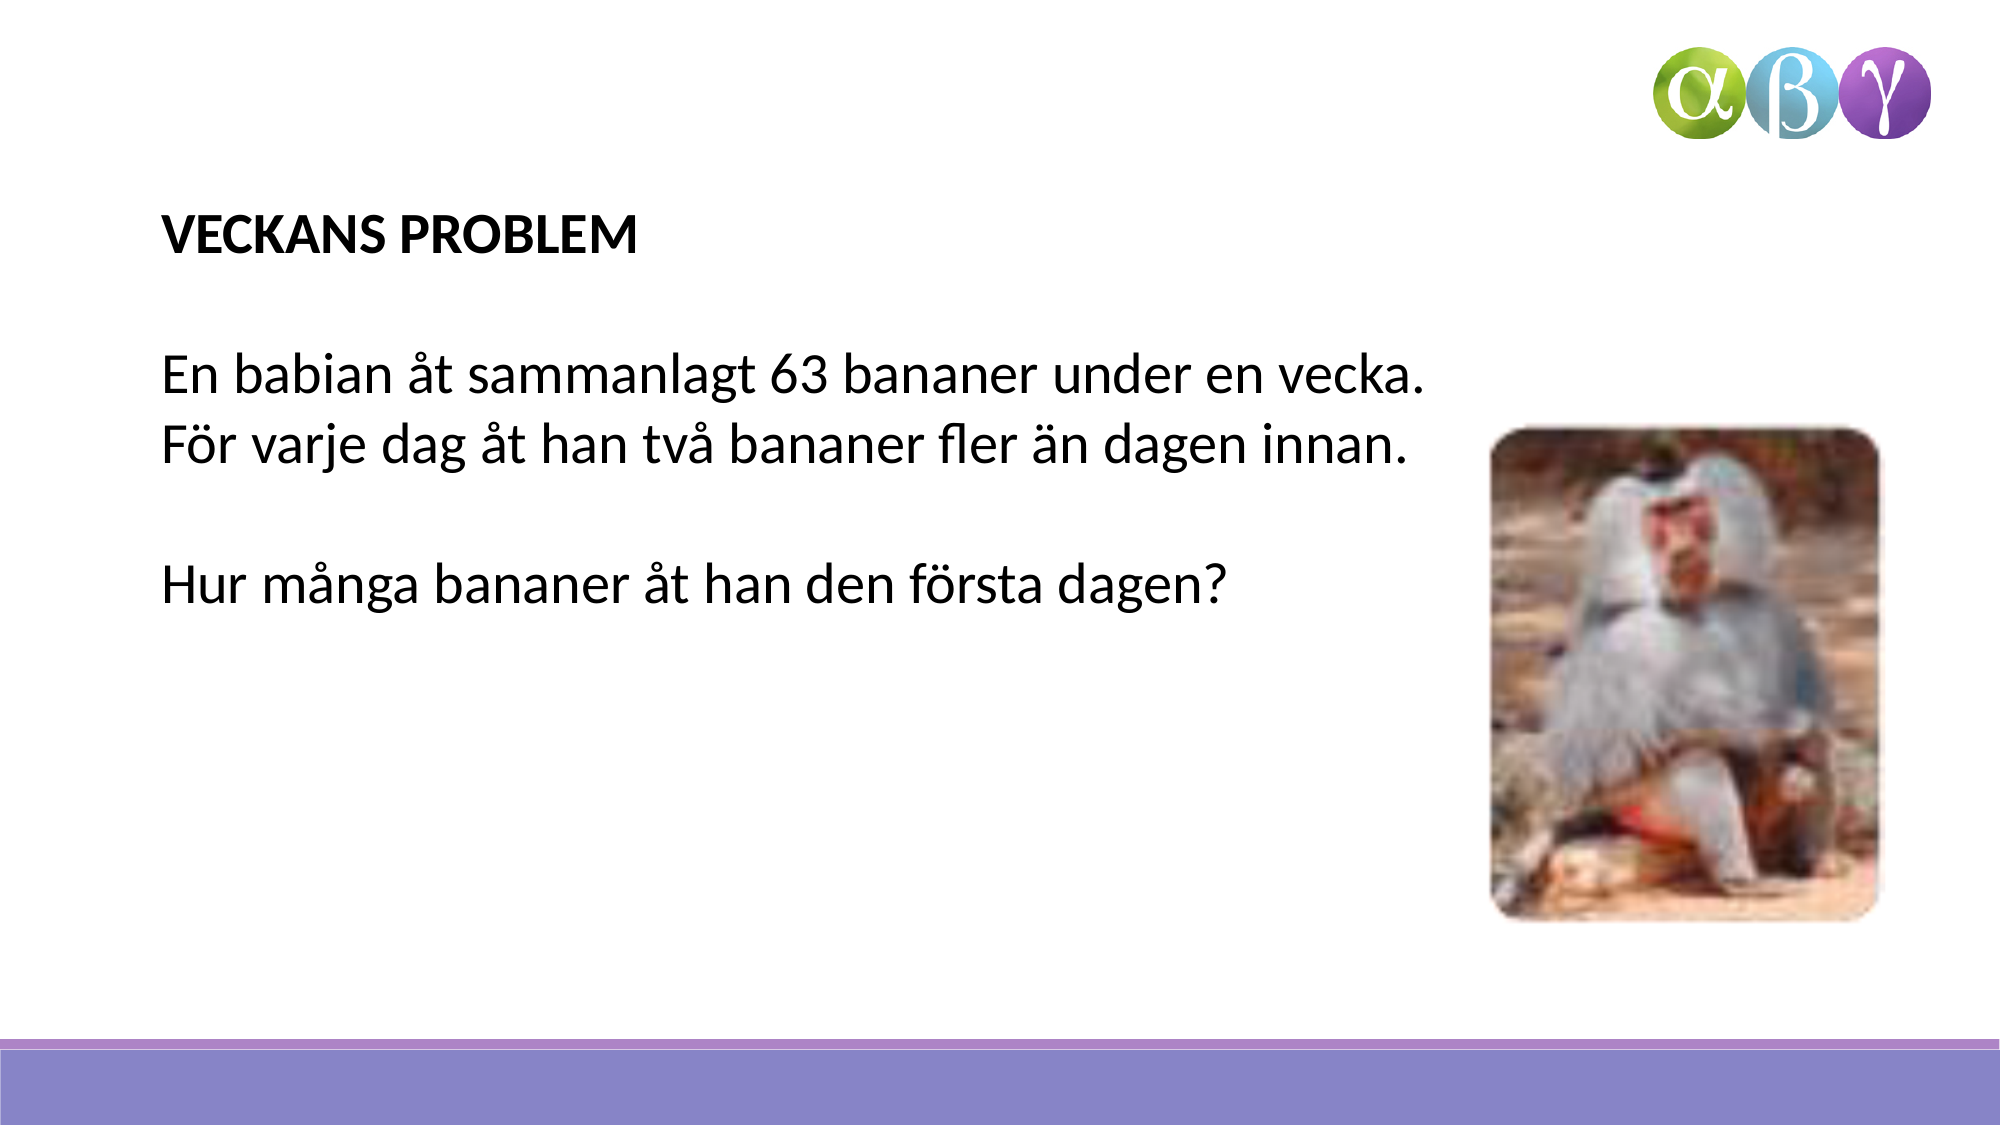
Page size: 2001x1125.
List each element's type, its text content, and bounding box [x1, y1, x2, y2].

picture [1472, 407, 1905, 940]
picture [1652, 46, 1932, 140]
text_box VECKANS PROBLEM En babian åt sammanlagt 63 bananer under en vecka. För varje dag åt han två bananer fler än dagen innan. Hur många bananer åt han den första dagen? [146, 187, 1473, 623]
